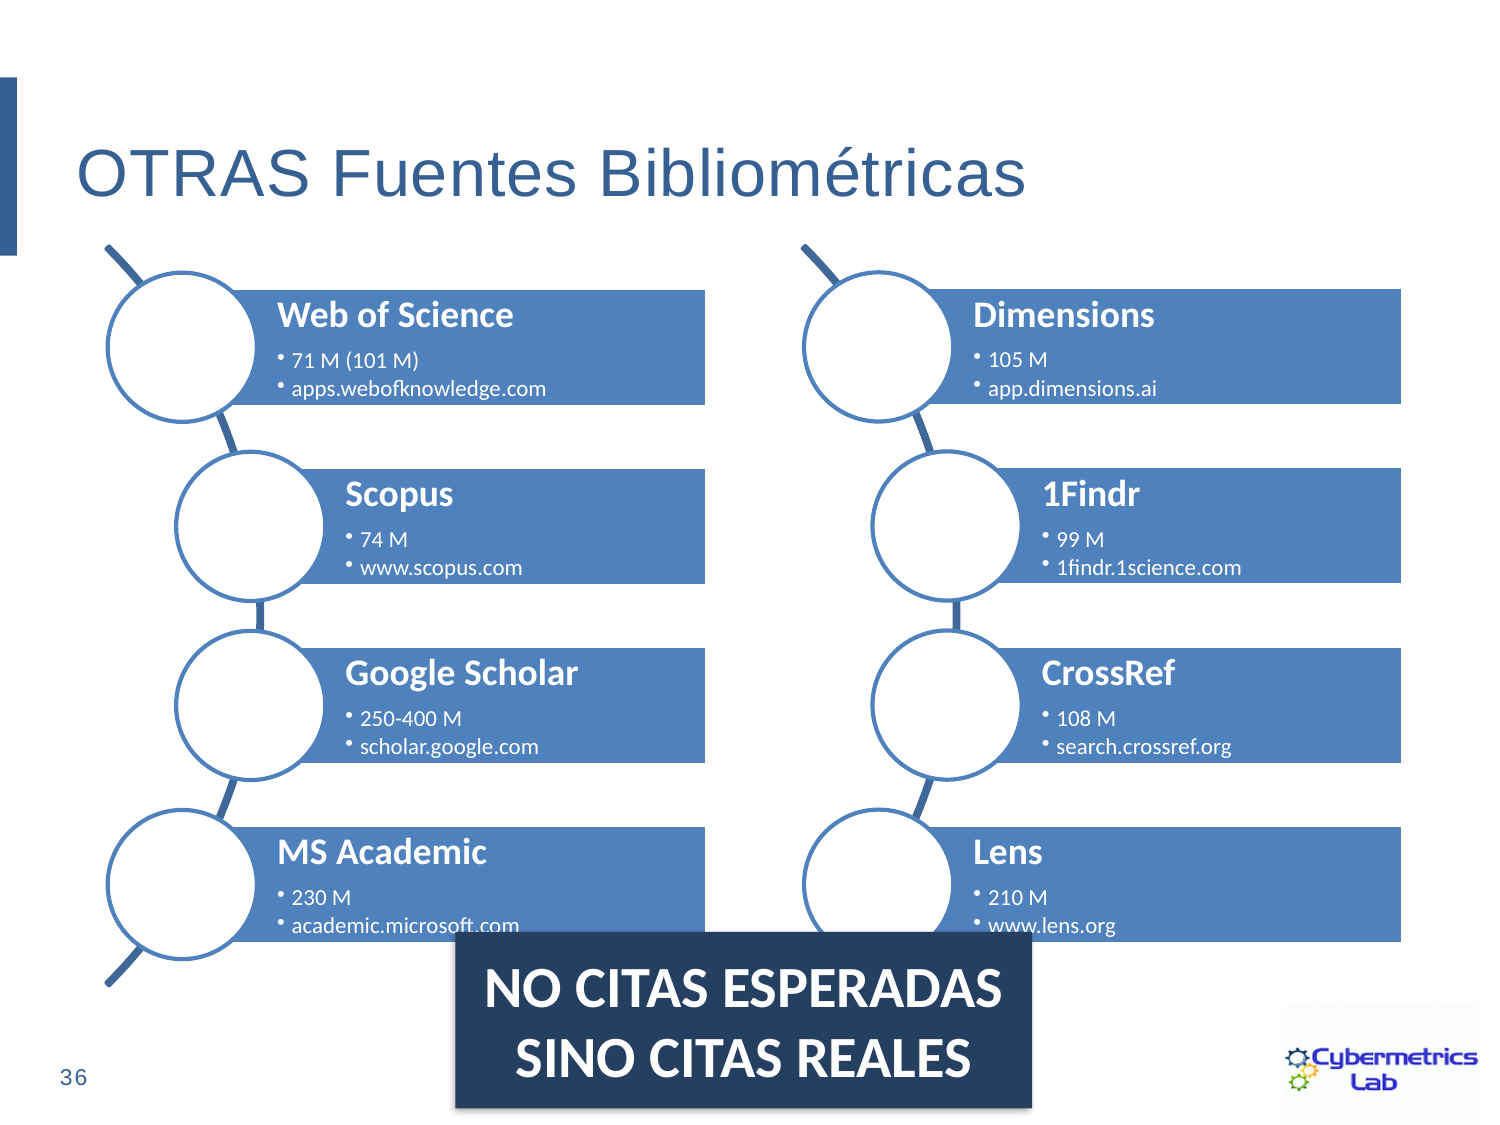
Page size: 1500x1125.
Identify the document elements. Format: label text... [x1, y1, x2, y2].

picture [1282, 1004, 1480, 1125]
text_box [790, 227, 1415, 1004]
text_box OTRAS Fuentes Bibliométricas [62, 121, 1415, 217]
text_box [455, 1012, 1033, 1109]
text_box [723, 931, 785, 941]
text_box NO CITAS ESPERADAS SINO CITAS REALES [465, 941, 1022, 1097]
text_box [94, 227, 718, 1005]
